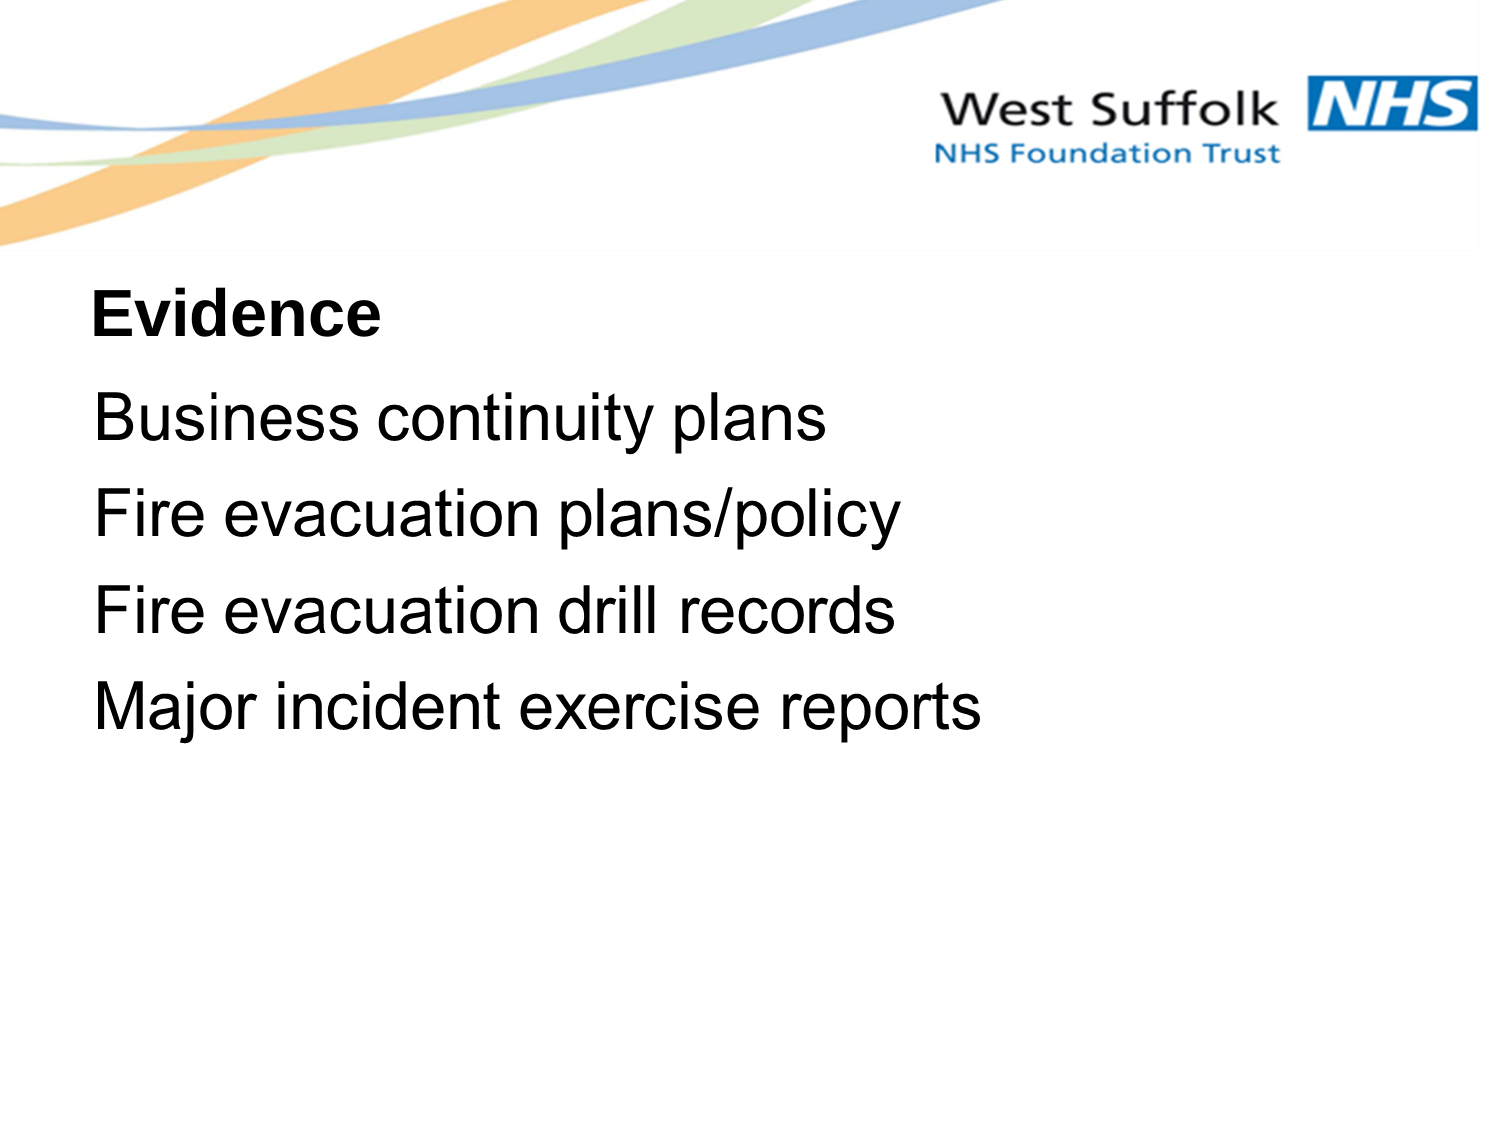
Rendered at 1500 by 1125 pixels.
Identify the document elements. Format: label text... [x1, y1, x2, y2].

picture [52, 355, 1022, 785]
picture [0, 0, 1483, 253]
list Evidence [75, 262, 1425, 1005]
